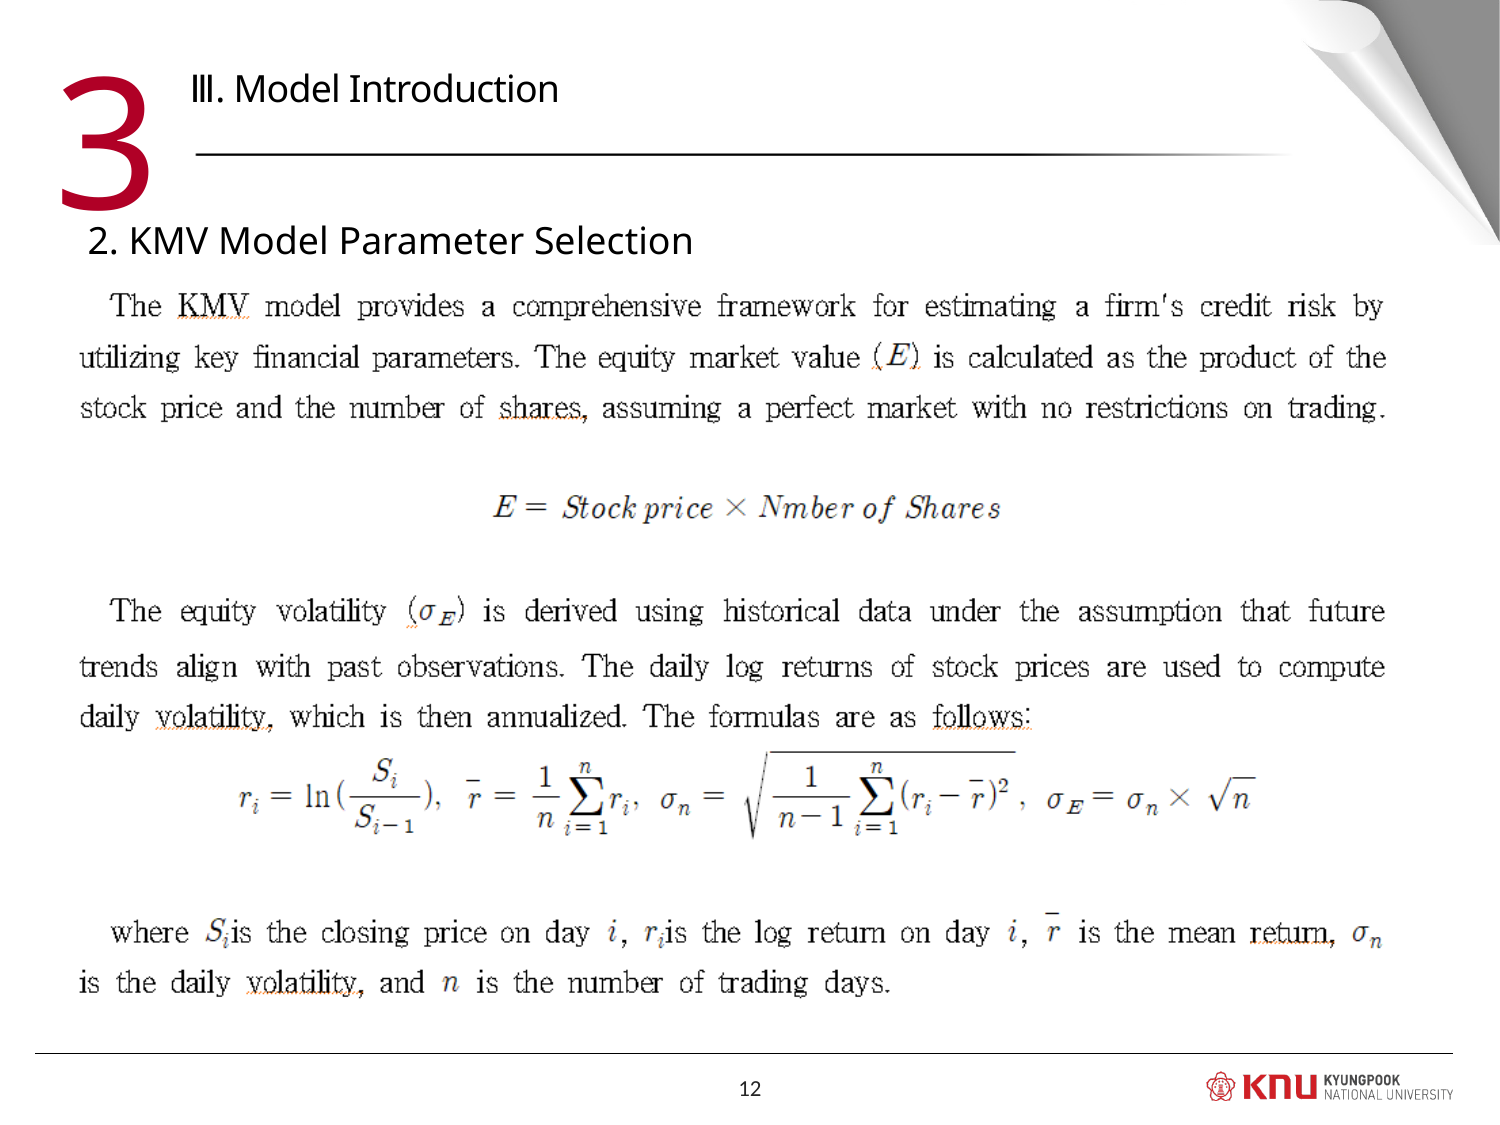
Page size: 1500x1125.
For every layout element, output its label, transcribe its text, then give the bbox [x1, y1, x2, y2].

picture [1082, 0, 1500, 245]
text_box 3 [39, 19, 174, 254]
text_box Ⅲ. Model Introduction [174, 48, 576, 118]
picture [1206, 1071, 1453, 1101]
slide_number 12 [581, 1066, 919, 1125]
text_box 2. KMV Model Parameter Selection [72, 200, 1358, 273]
picture [50, 273, 1428, 1016]
